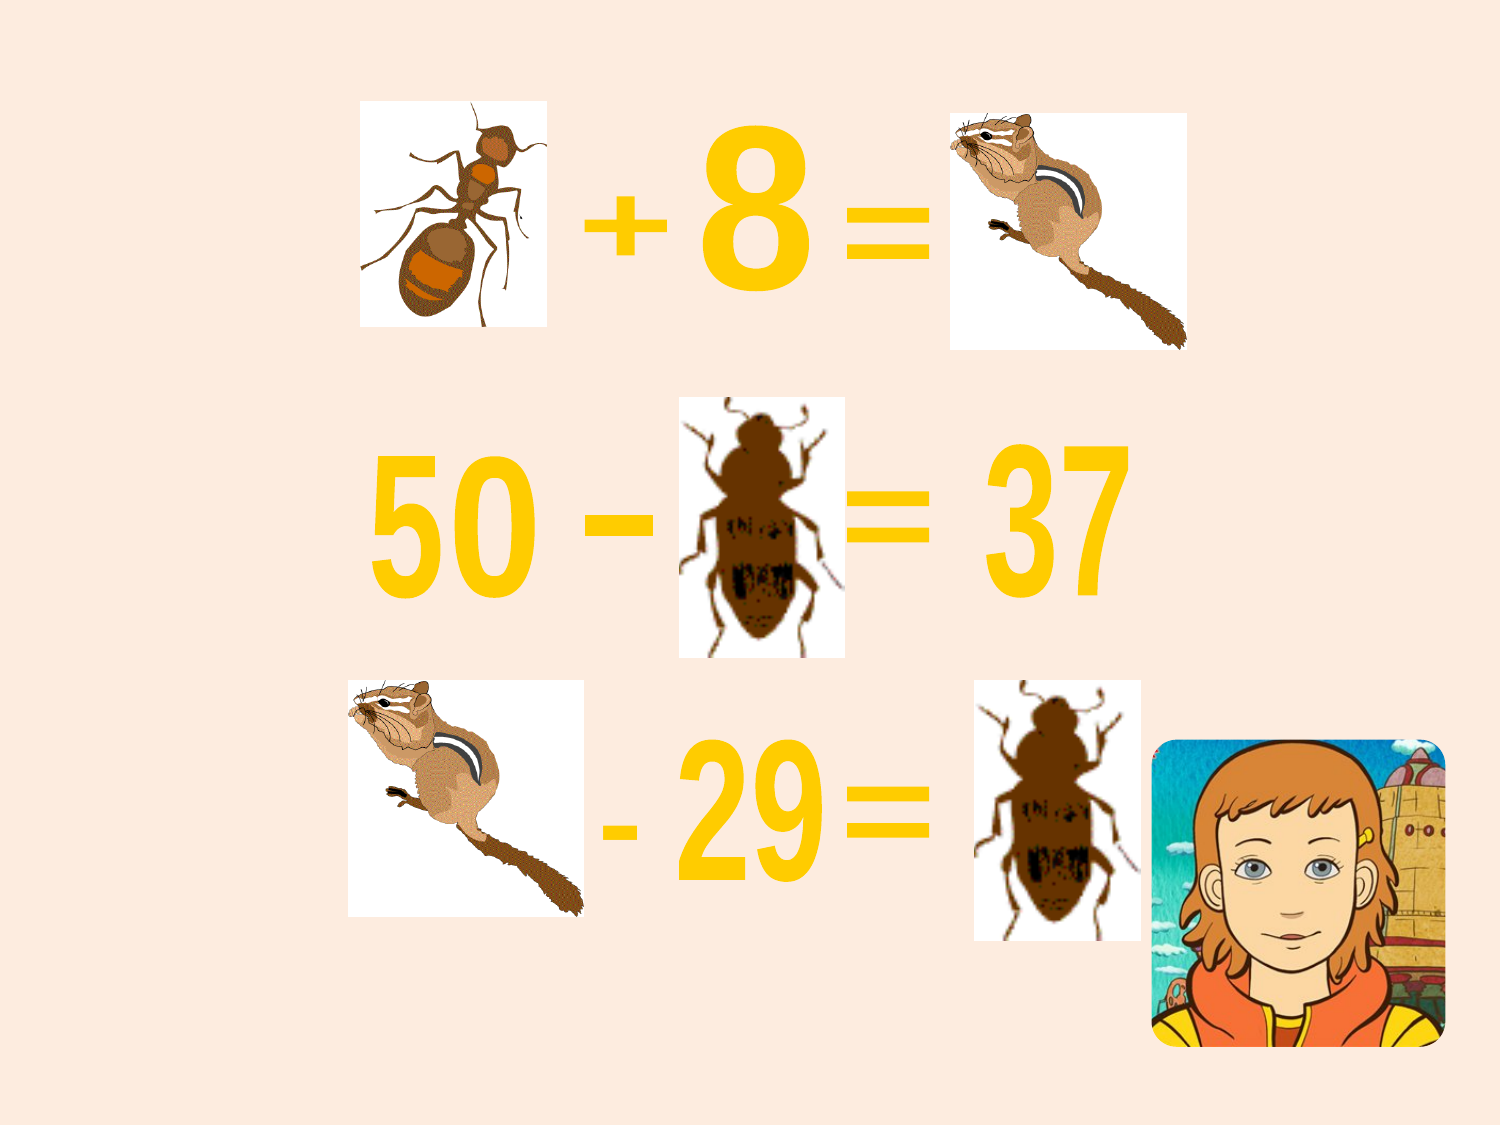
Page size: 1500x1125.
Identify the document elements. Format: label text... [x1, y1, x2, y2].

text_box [359, 101, 548, 327]
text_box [974, 680, 1141, 942]
text_box - [588, 727, 708, 908]
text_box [348, 680, 584, 918]
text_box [950, 113, 1188, 350]
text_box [678, 396, 846, 658]
picture [1151, 739, 1446, 1048]
